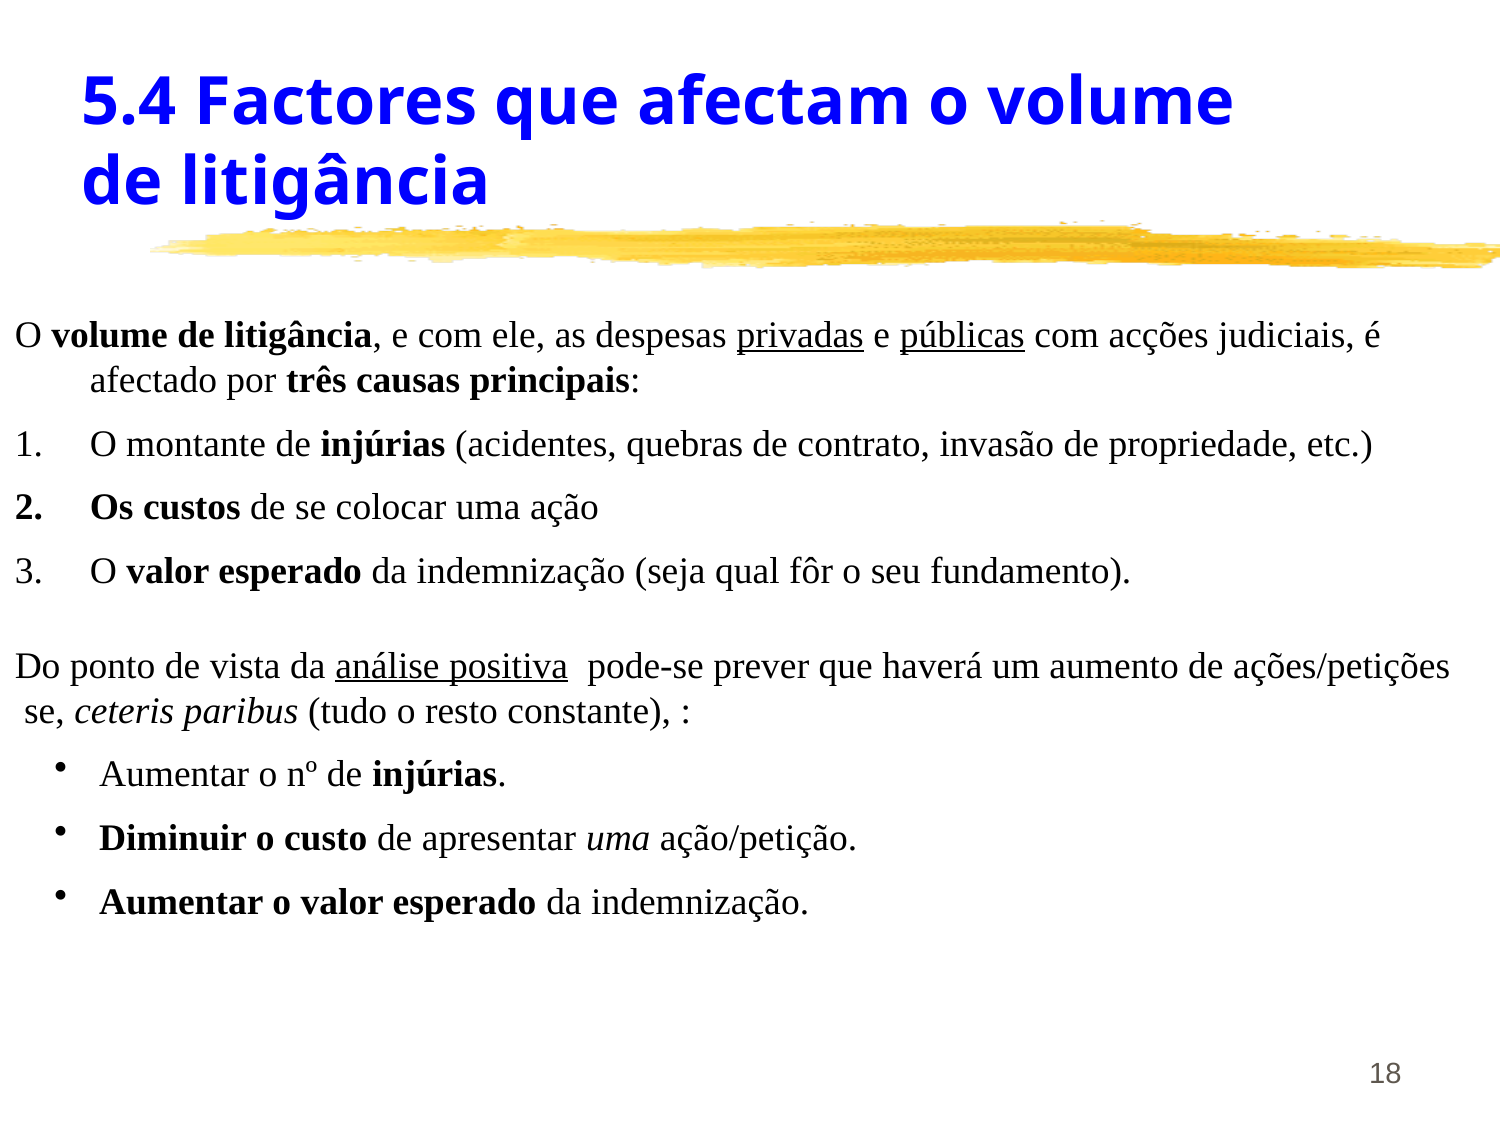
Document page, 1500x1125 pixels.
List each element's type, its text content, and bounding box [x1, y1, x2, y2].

slide_number 18 [1103, 1021, 1417, 1098]
text_box O volume de litigância, e com ele, as despesas privadas e públicas com acções judiciais, é afectado por três causas principais: O montante de injúrias (acidentes, quebras de contrato, invasão de propriedade, etc.) Os custos de se colocar uma ação O valor esperado da indemnização (seja qual fôr o seu fundamento). [0, 302, 1471, 599]
text_box Do ponto de vista da análise positiva pode-se prever que haverá um aumento de ações/petições se, ceteris paribus (tudo o resto constante), : Aumentar o nº de injúrias. Diminuir o custo de apresentar uma ação/petição. Aumentar o valor esperado da indemnização. [0, 633, 1471, 930]
title 5.4 Factores que afectam o volume de litigância [66, 37, 1342, 226]
picture [150, 215, 1500, 279]
